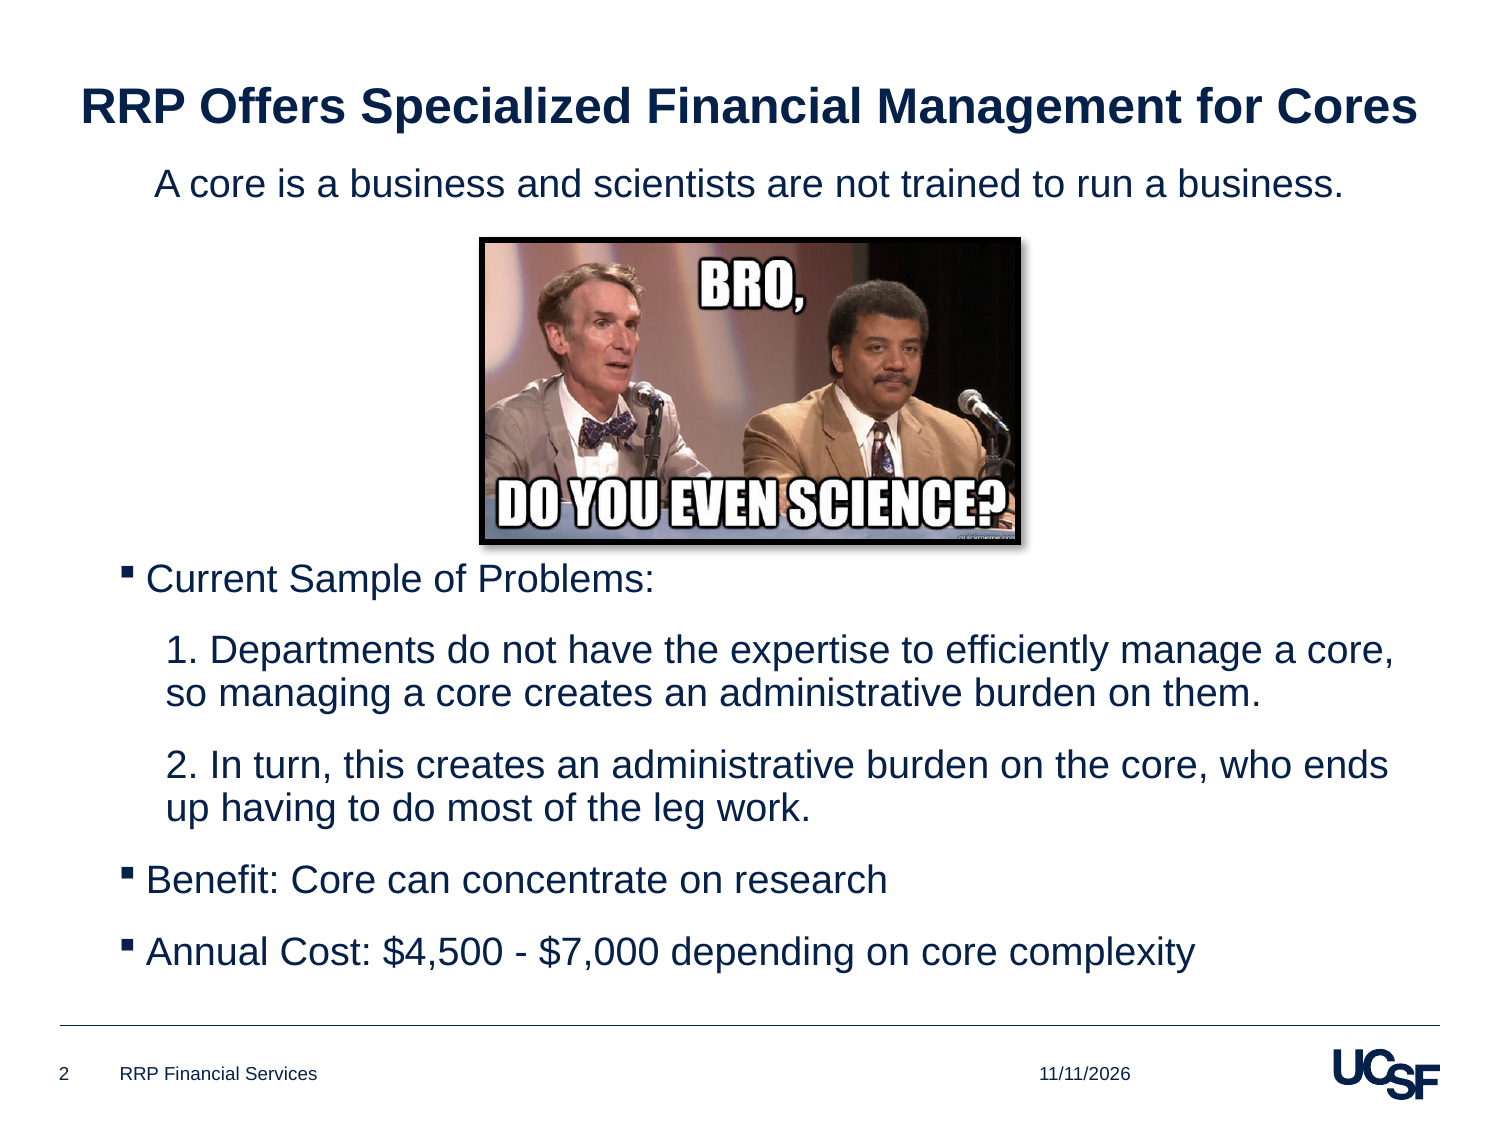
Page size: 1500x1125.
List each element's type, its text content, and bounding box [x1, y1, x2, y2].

footer RRP Financial Services [119, 1061, 827, 1084]
picture [484, 243, 1016, 540]
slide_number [1039, 1058, 1192, 1084]
slide_number 2 [58, 1058, 100, 1085]
list RRP Offers Specialized Financial Management for Cores A core is a business and scientists are not trained to run a business. [15, 72, 1485, 273]
list Current Sample of Problems: 1. Departments do not have the expertise to efficiently manage a core, so managing a core creates an administrative burden on them. 2. In turn, this creates an administrative burden on the core, who ends up having to do most of the leg work. Benefit: Core can concentrate on research Annual Cost: $4,500 - $7,000 depending on core complexity [103, 550, 1461, 1125]
